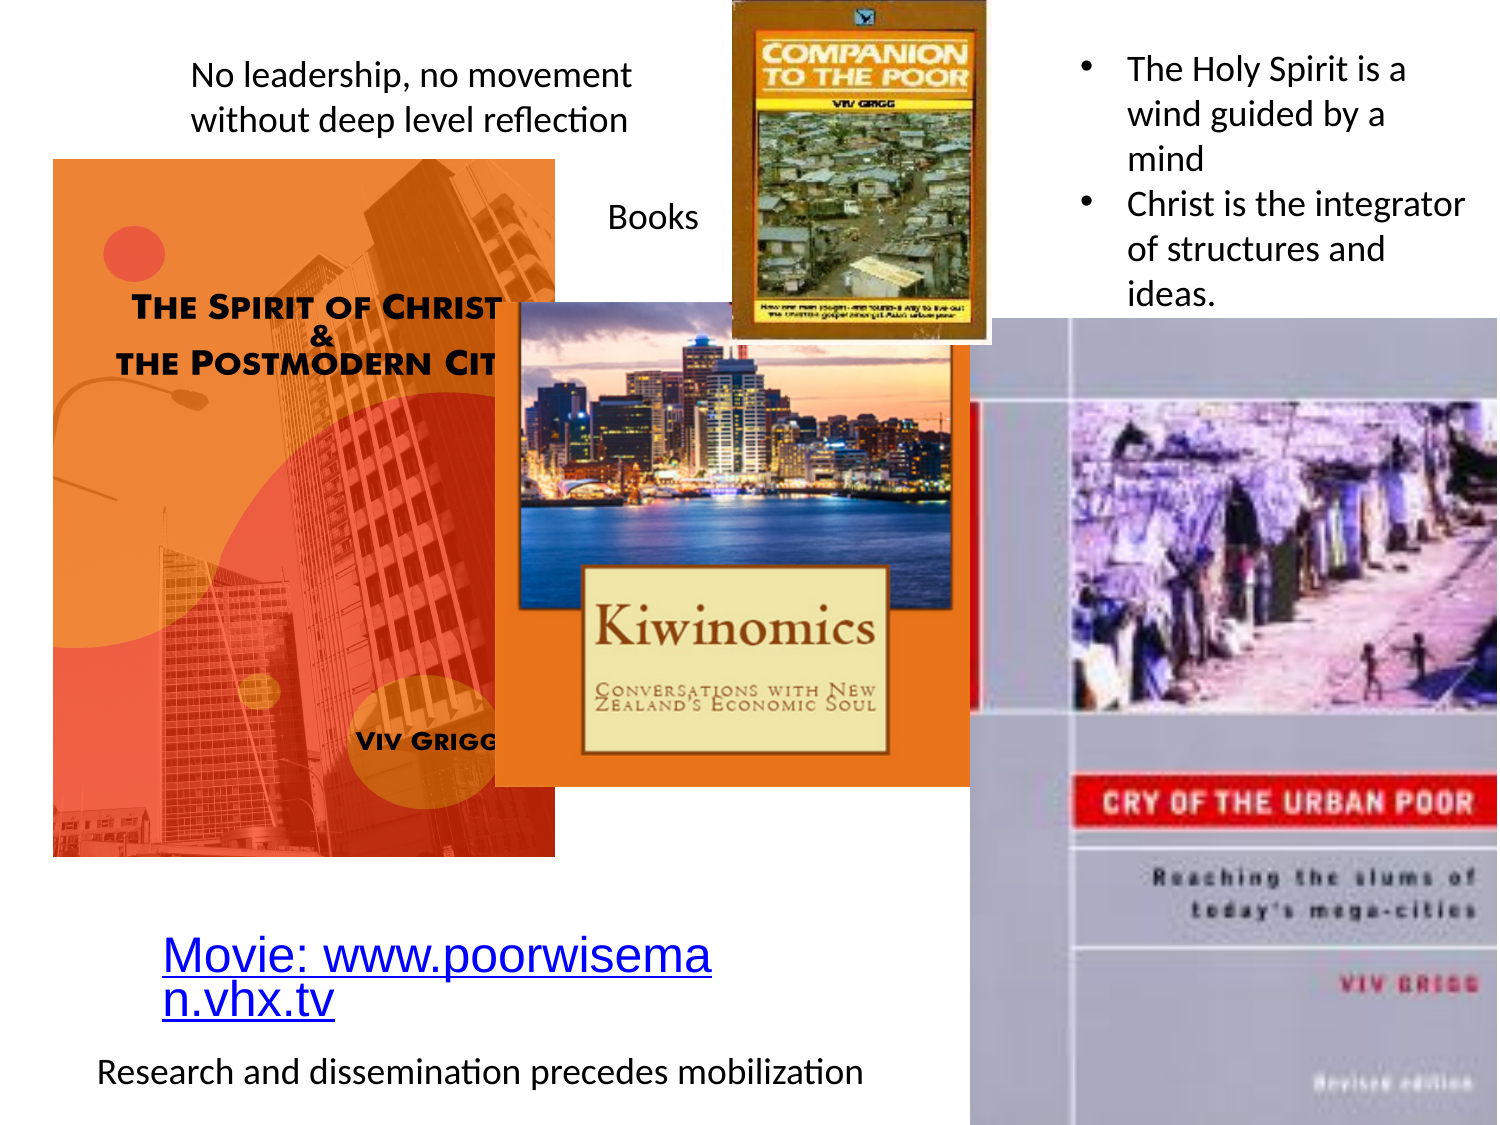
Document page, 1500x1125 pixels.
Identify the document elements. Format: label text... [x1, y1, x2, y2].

text_box The Holy Spirit is a wind guided by a mind Christ is the integrator of structures and ideas. [1065, 36, 1481, 316]
text_box Books [592, 184, 715, 245]
text_box Research and dissemination precedes mobilization [82, 1039, 881, 1100]
text_box Movie: www.poorwiseman.vhx.tv [147, 852, 748, 992]
text_box No leadership, no movement without deep level reflection [175, 43, 704, 148]
picture [52, 0, 1497, 1125]
